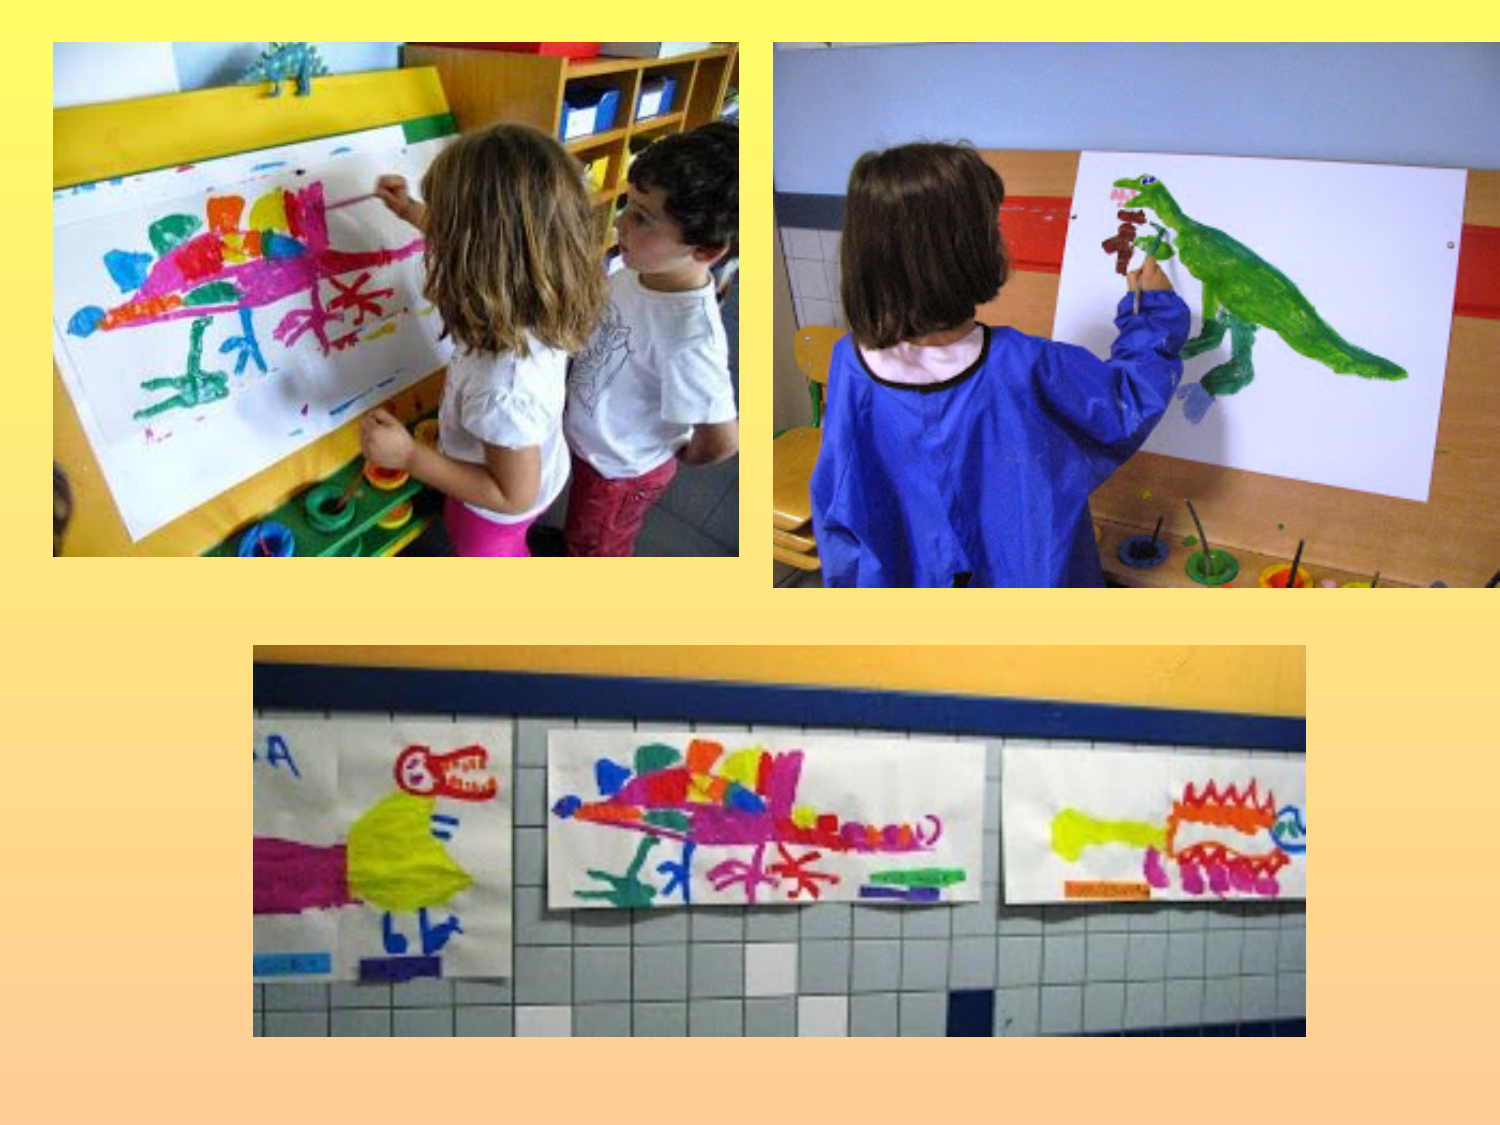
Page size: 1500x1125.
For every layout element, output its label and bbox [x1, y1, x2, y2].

picture [773, 42, 1500, 588]
picture [253, 645, 1306, 1037]
picture [52, 42, 739, 557]
